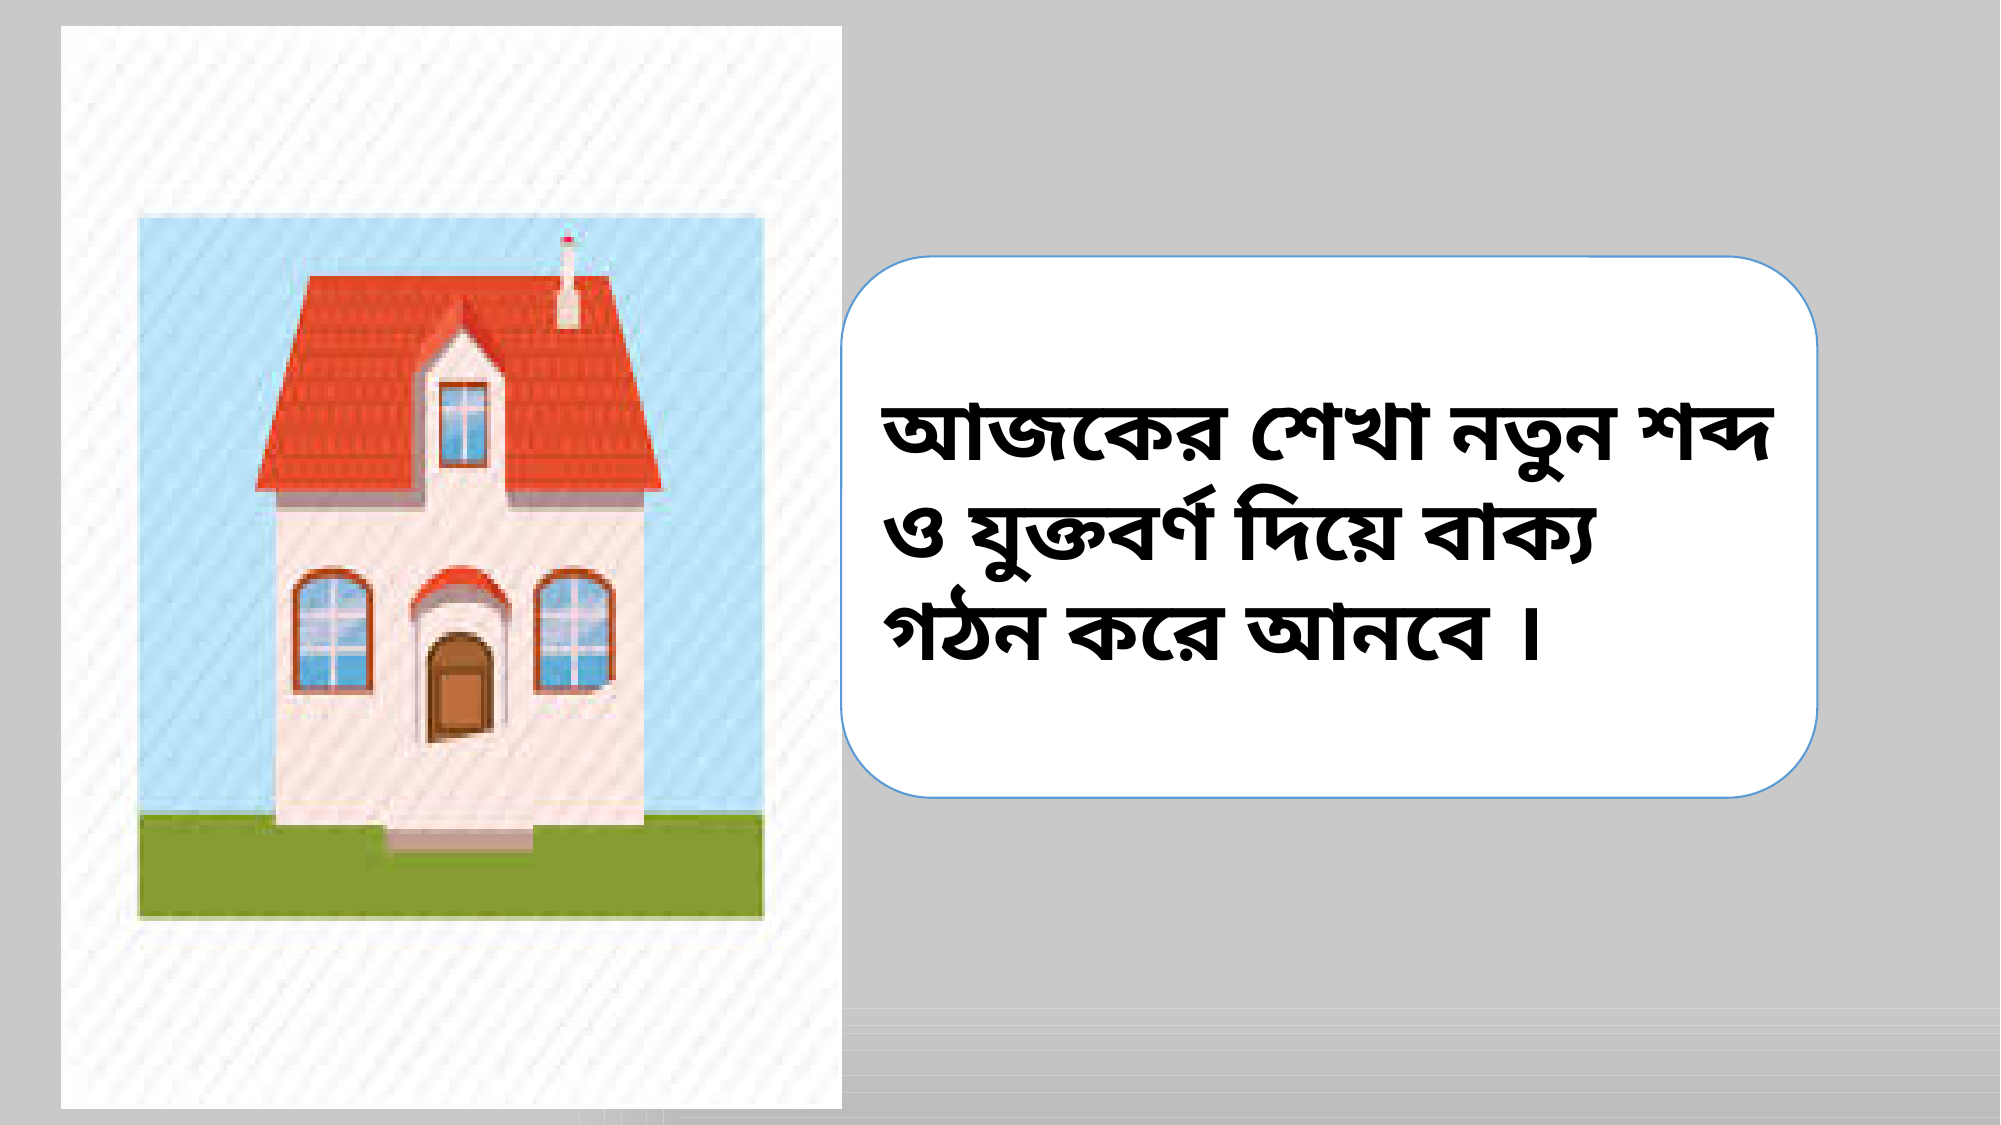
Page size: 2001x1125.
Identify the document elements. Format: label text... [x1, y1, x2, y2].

picture [61, 26, 842, 1109]
text_box আজকের শেখা নতুন শব্দ ও যুক্তবর্ণ দিয়ে বাক্য গঠন করে আনবে । [842, 255, 1819, 799]
